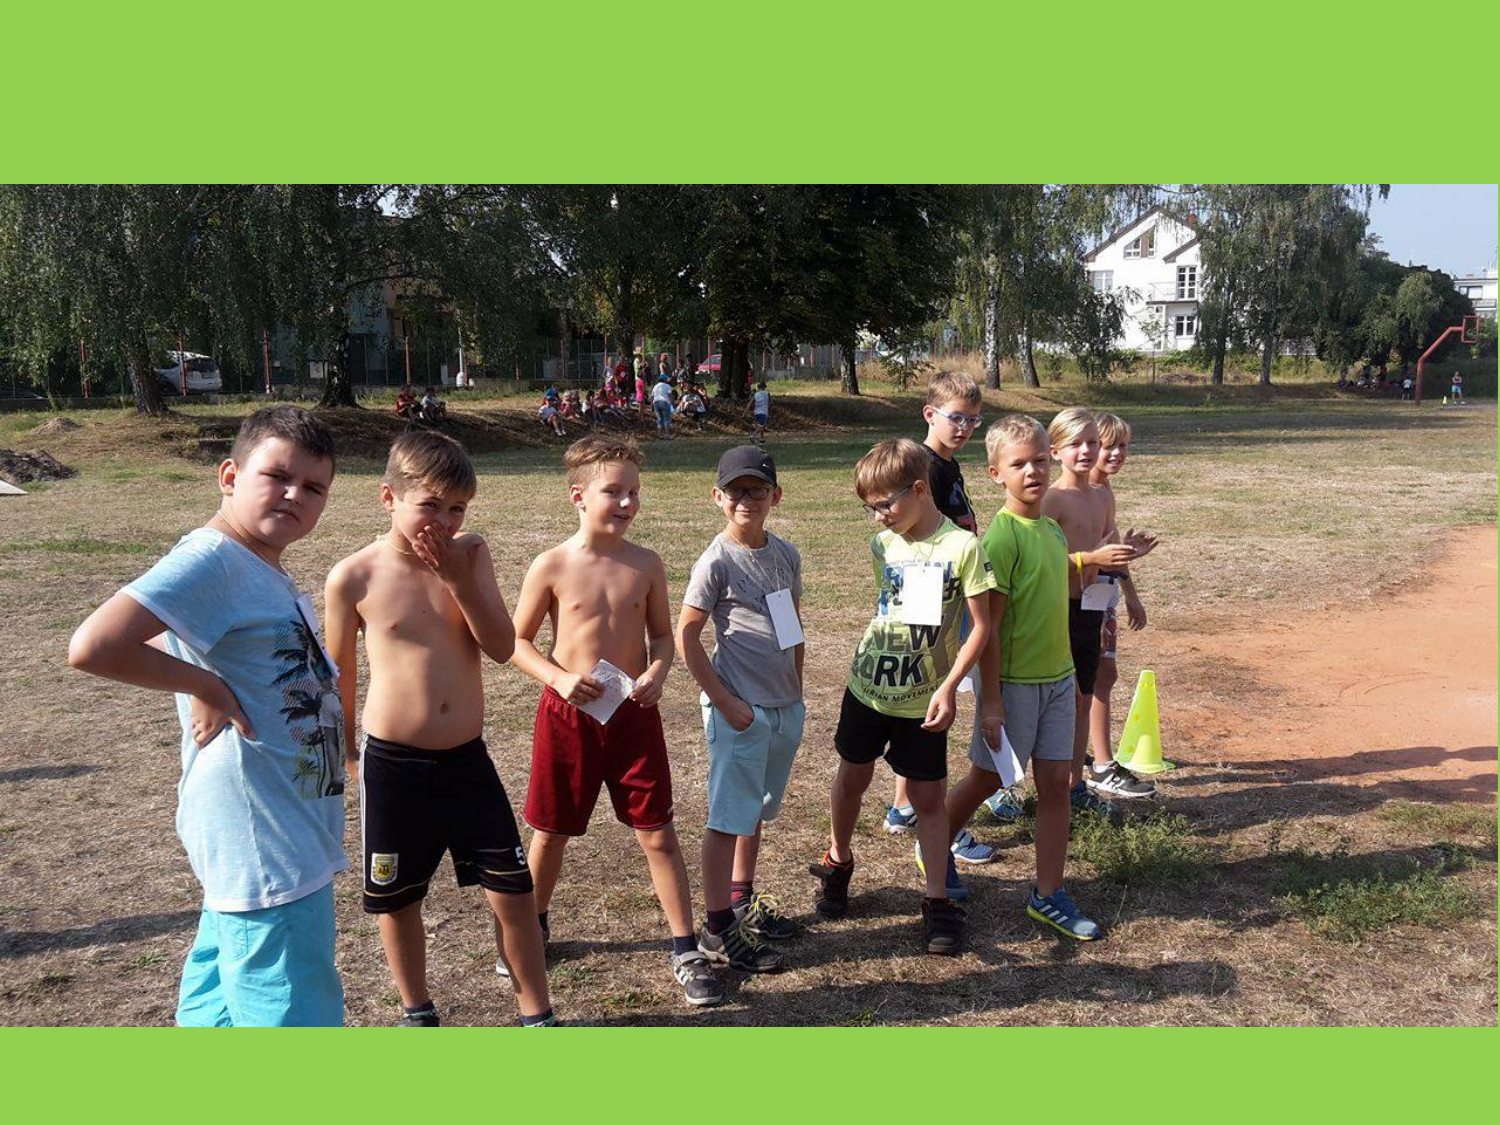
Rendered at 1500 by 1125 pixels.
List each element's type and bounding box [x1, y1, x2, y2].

picture [0, 184, 1498, 1028]
